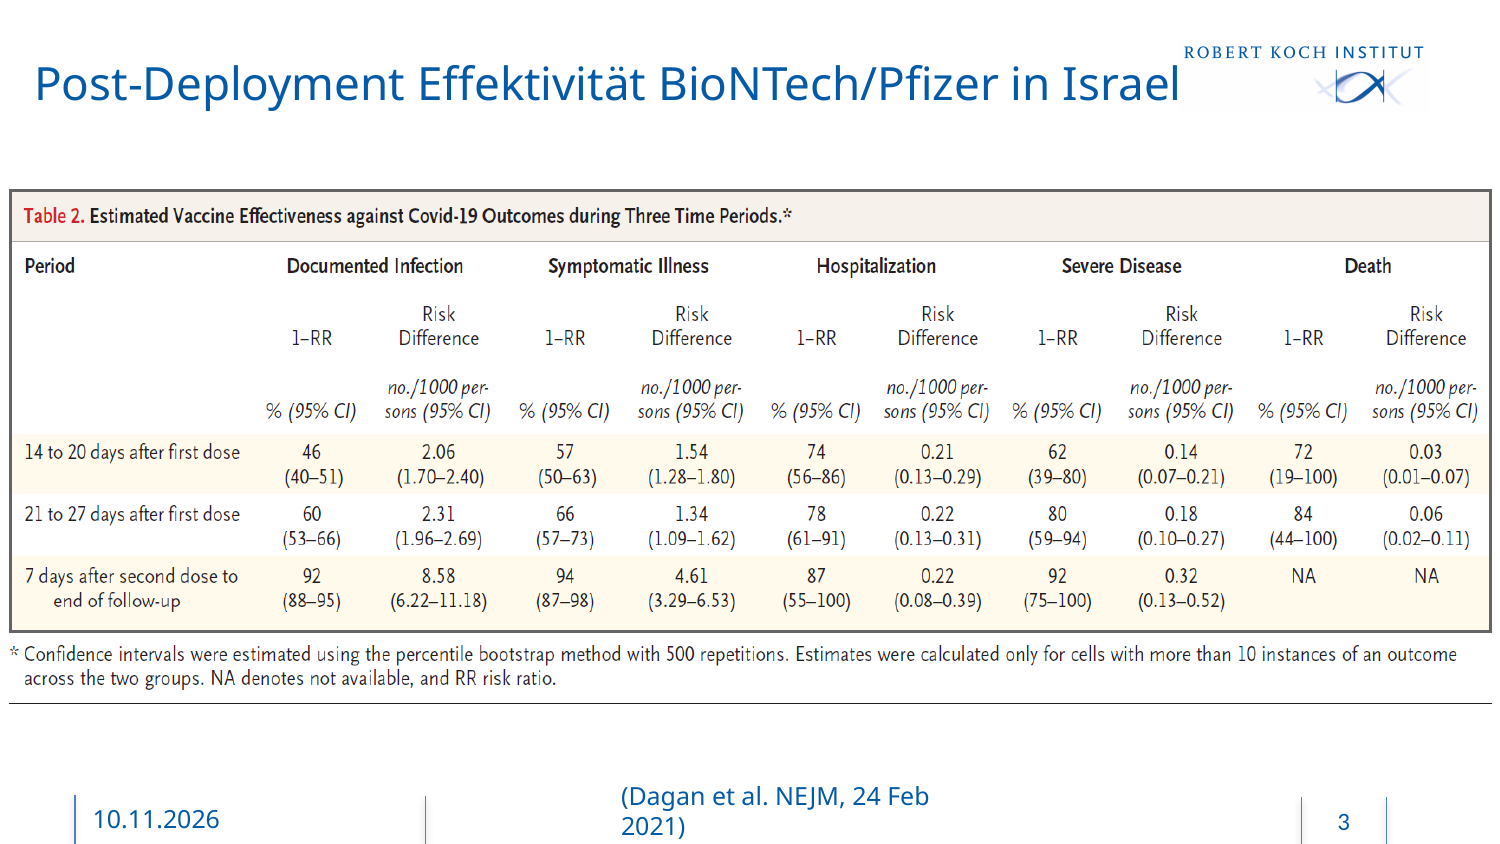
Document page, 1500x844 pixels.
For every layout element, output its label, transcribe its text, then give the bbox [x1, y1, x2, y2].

title Post-Deployment Effektivität BioNTech/Pfizer in Israel [34, 23, 1344, 141]
footer (Dagan et al. NEJM, 24 Feb 2021) [621, 787, 997, 833]
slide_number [92, 797, 398, 843]
picture [0, 181, 1500, 725]
slide_number 3 [1302, 797, 1385, 843]
picture [1344, 40, 1430, 114]
